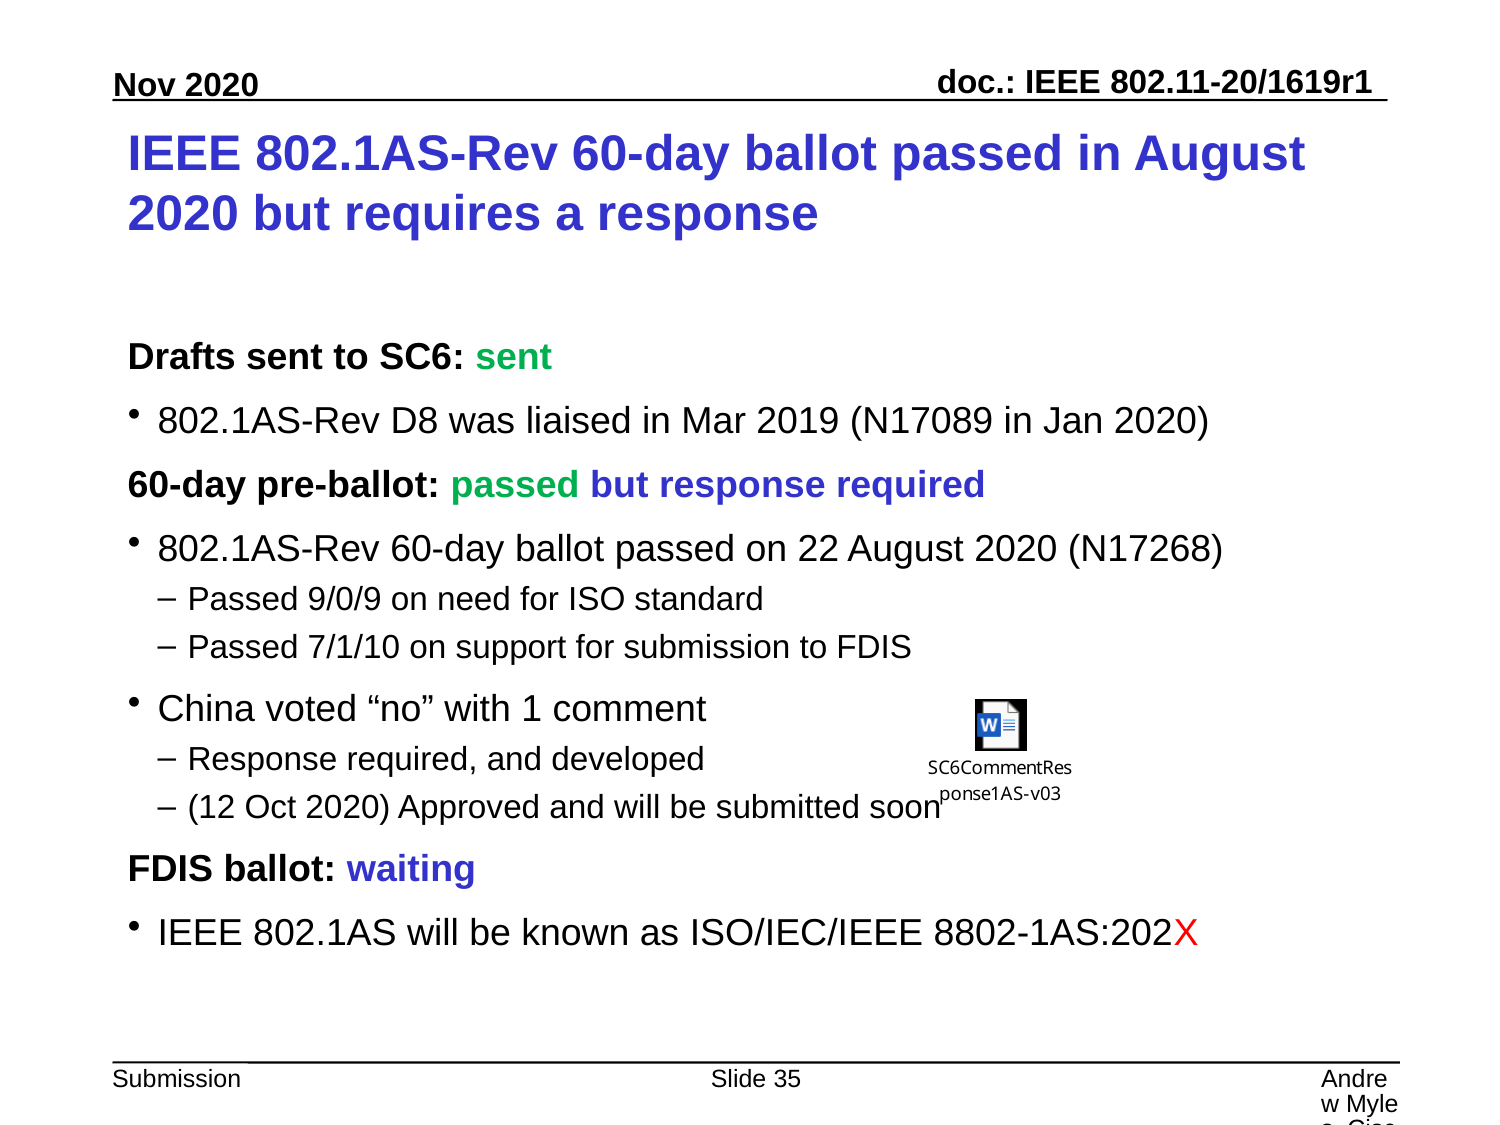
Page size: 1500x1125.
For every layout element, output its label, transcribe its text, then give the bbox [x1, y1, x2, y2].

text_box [924, 699, 1076, 833]
title IEEE 802.1AS-Rev 60-day ballot passed in August 2020 but requires a response [112, 112, 1388, 288]
slide_number Slide 35 [709, 1061, 803, 1093]
footer Andrew Myles, Cisco [1320, 1061, 1402, 1093]
list Drafts sent to SC6: sent 802.1AS-Rev D8 was liaised in Mar 2019 (N17089 in Jan 2020) 60-day pre-ballot: passed but response required 802.1AS-Rev 60-day ballot passed on 22 August 2020 (N17268) Passed 9/0/9 on need for ISO standard Passed 7/1/10 on support for submission to FDIS China voted “no” with 1 comment Response required, and developed (12 Oct 2020) Approved and will be submitted soon FDIS ballot: waiting IEEE 802.1AS will be known as ISO/IEC/IEEE 8802-1AS:202X [112, 324, 1388, 1000]
